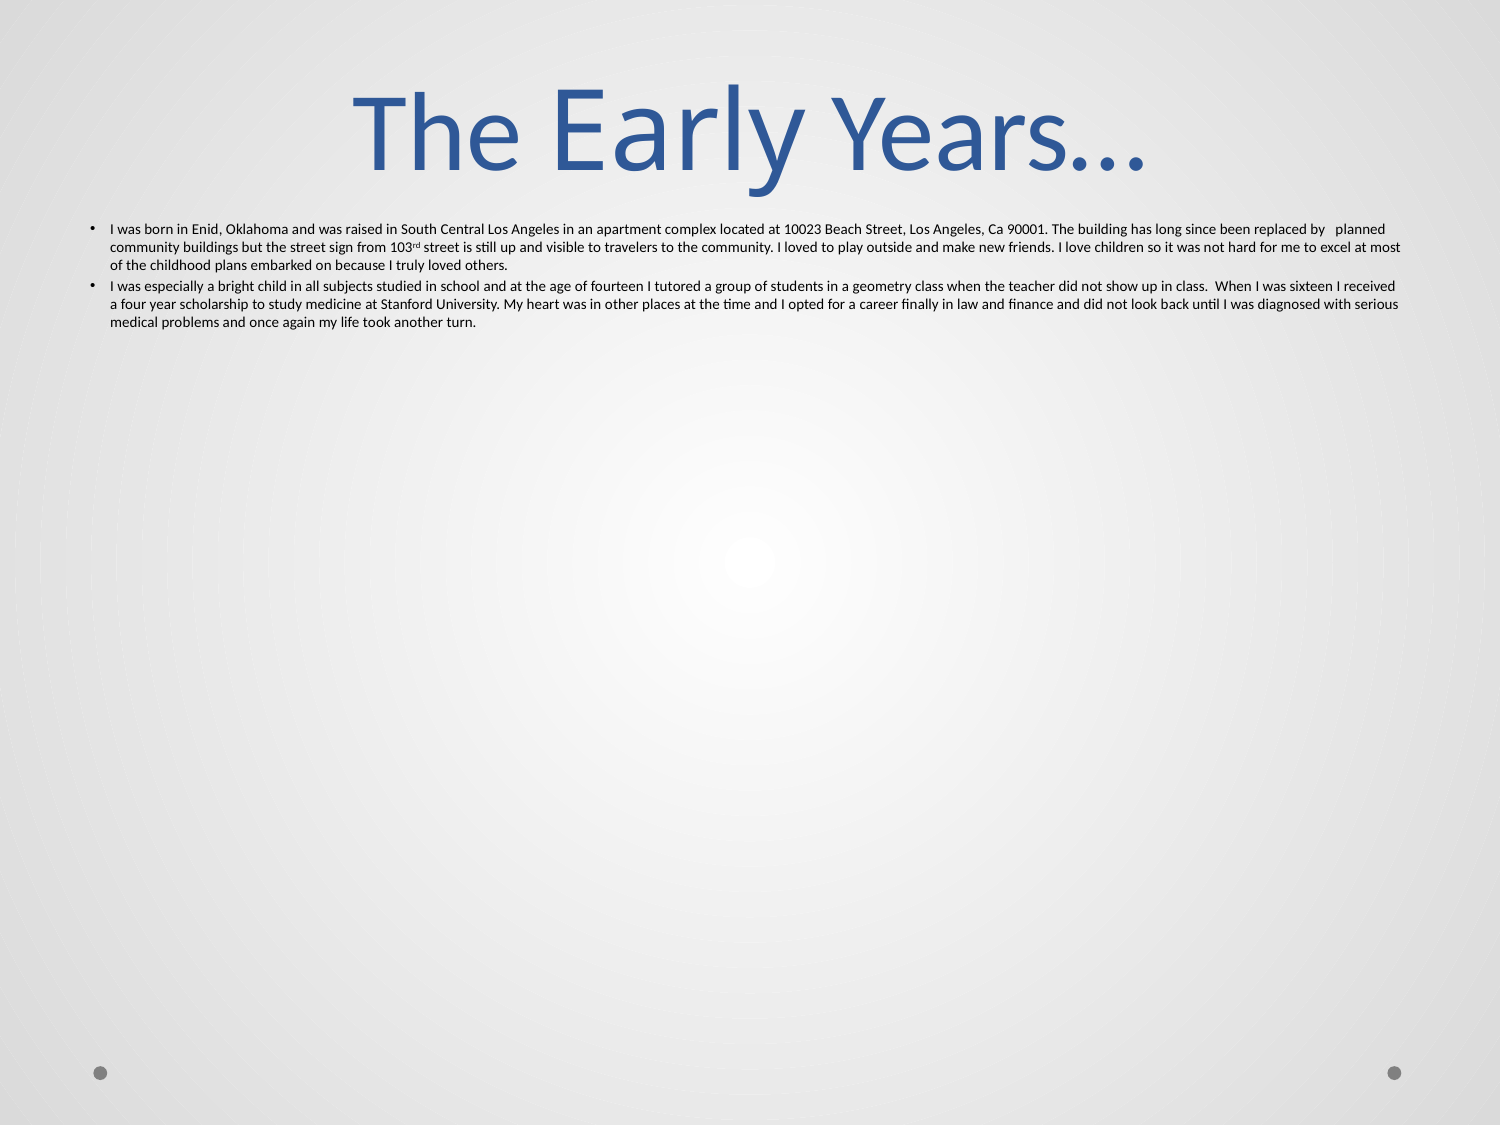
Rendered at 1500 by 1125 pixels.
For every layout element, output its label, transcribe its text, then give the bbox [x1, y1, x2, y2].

title The Early Years… [75, 24, 1425, 200]
text_box I was born in Enid, Oklahoma and was raised in South Central Los Angeles in an apartment complex located at 10023 Beach Street, Los Angeles, Ca 90001. The building has long since been replaced by planned community buildings but the street sign from 103rd street is still up and visible to travelers to the community. I loved to play outside and make new friends. I love children so it was not hard for me to excel at most of the childhood plans embarked on because I truly loved others. I was especially a bright child in all subjects studied in school and at the age of fourteen I tutored a group of students in a geometry class when the teacher did not show up in class. When I was sixteen I received a four year scholarship to study medicine at Stanford University. My heart was in other places at the time and I opted for a career finally in law and finance and did not look back until I was diagnosed with serious medical problems and once again my life took another turn. [74, 212, 1425, 350]
